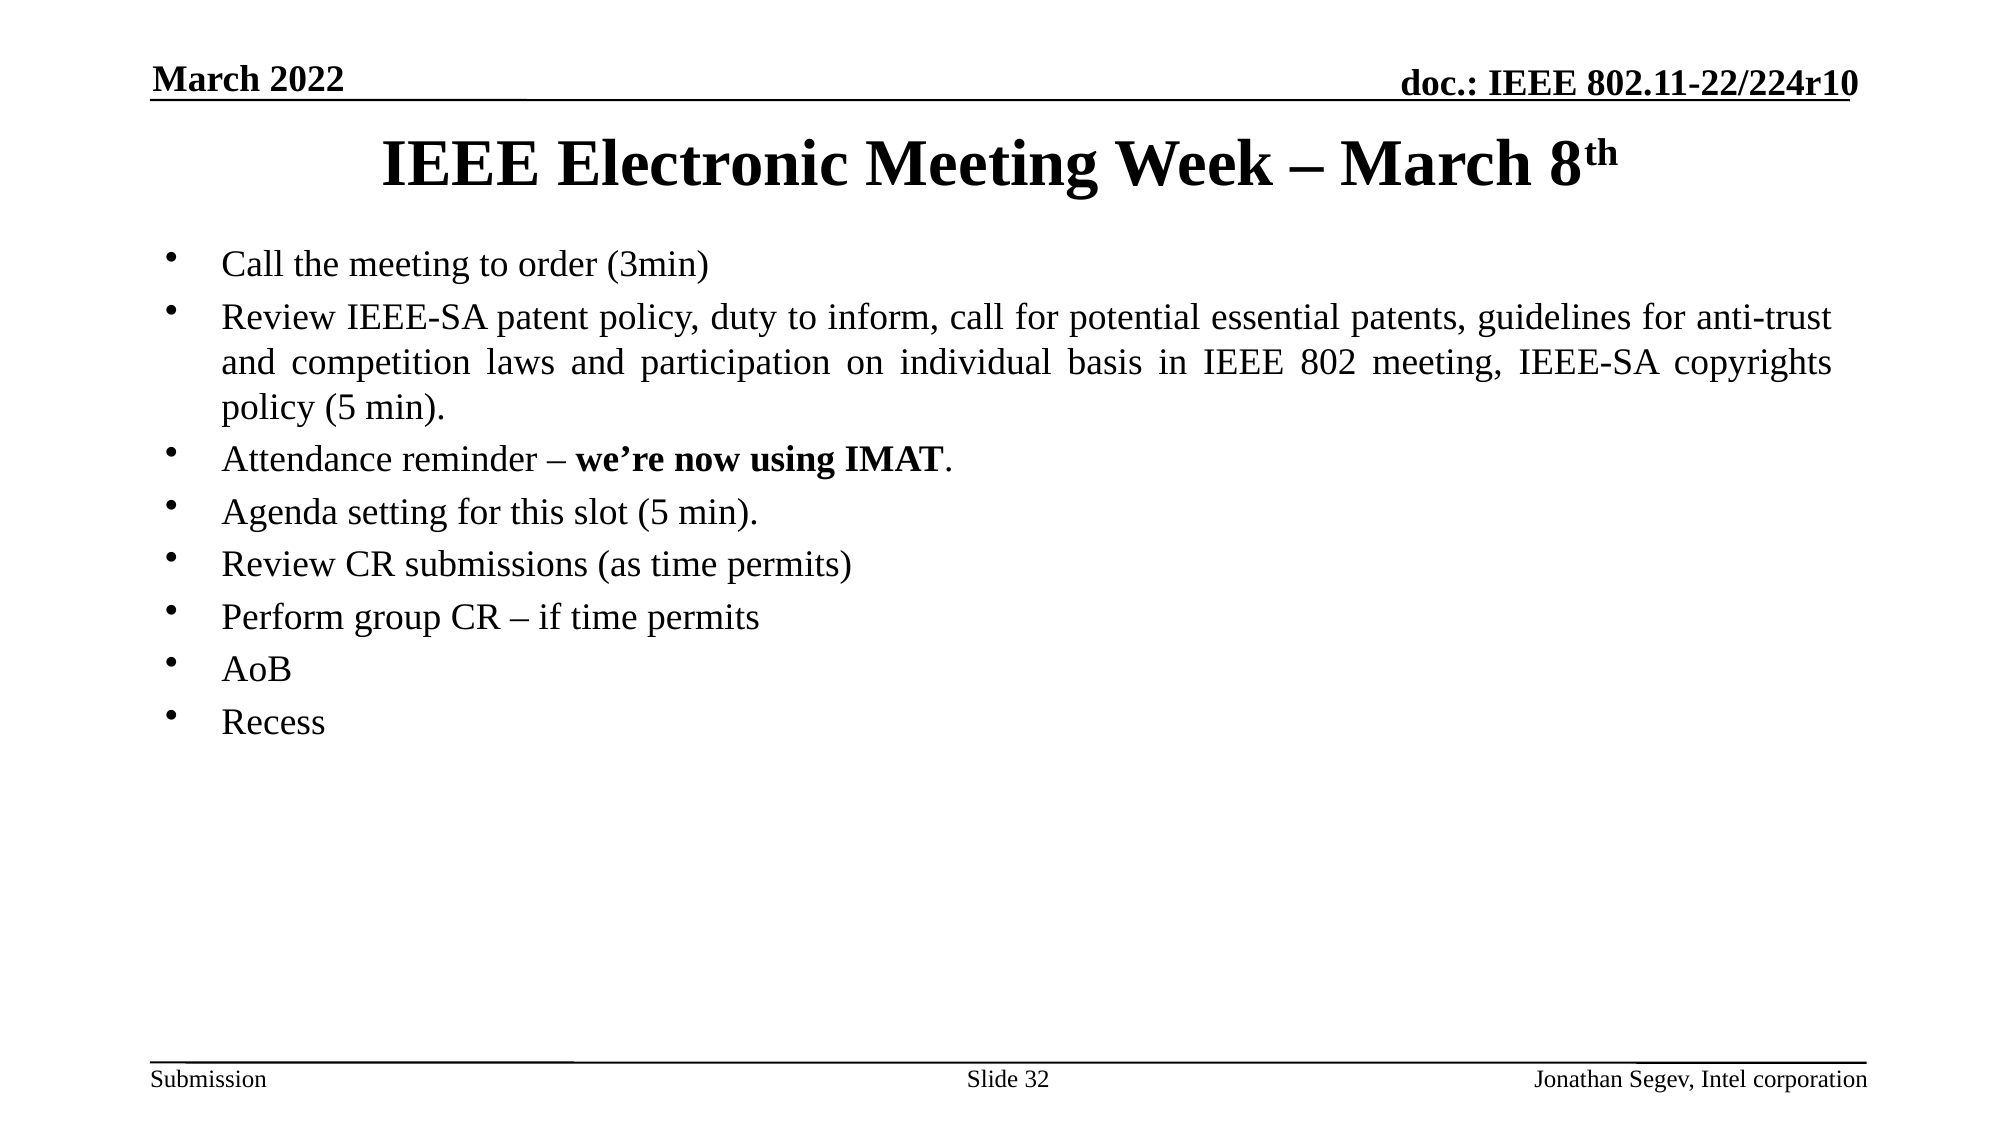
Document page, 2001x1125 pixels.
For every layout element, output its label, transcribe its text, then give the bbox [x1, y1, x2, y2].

title IEEE Electronic Meeting Week – March 8th [149, 112, 1850, 205]
footer Jonathan Segev, Intel corporation [1171, 1061, 1869, 1093]
slide_number Slide 32 [950, 1061, 1067, 1123]
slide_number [152, 54, 563, 100]
list Call the meeting to order (3min) Review IEEE-SA patent policy, duty to inform, call for potential essential patents, guidelines for anti-trust and competition laws and participation on individual basis in IEEE 802 meeting, IEEE-SA copyrights policy (5 min). Attendance reminder – we’re now using IMAT. Agenda setting for this slot (5 min). Review CR submissions (as time permits) Perform group CR – if time permits AoB Recess [149, 231, 1850, 1000]
